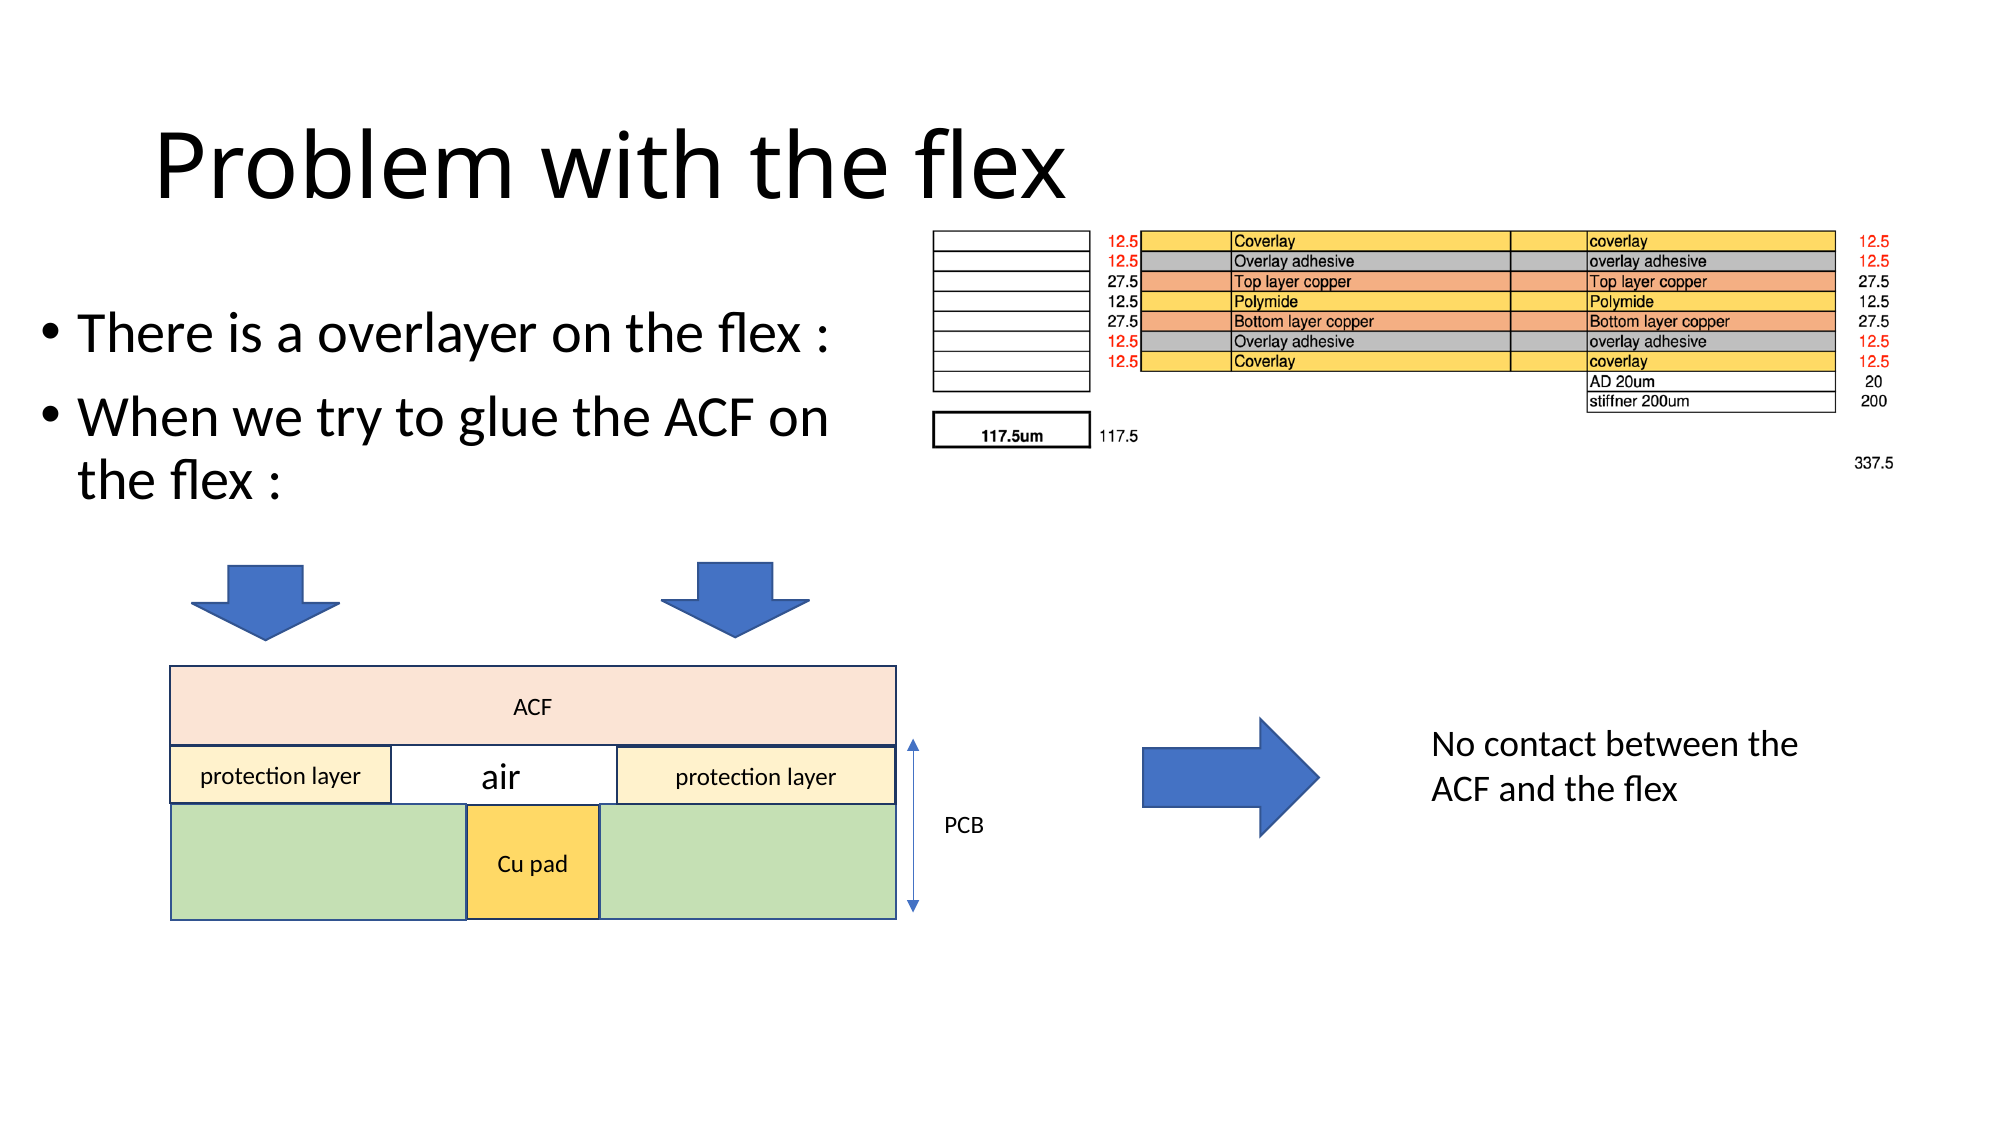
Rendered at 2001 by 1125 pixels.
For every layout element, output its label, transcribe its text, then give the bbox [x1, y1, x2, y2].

list There is a overlayer on the flex : When we try to glue the ACF on the flex : [25, 294, 870, 527]
title Problem with the flex [137, 59, 1114, 278]
text_box No contact between the ACF and the flex [1416, 711, 1880, 816]
picture [920, 217, 1913, 483]
text_box [1142, 716, 1321, 839]
text_box [190, 564, 341, 642]
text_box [169, 665, 1030, 920]
text_box [660, 561, 810, 639]
